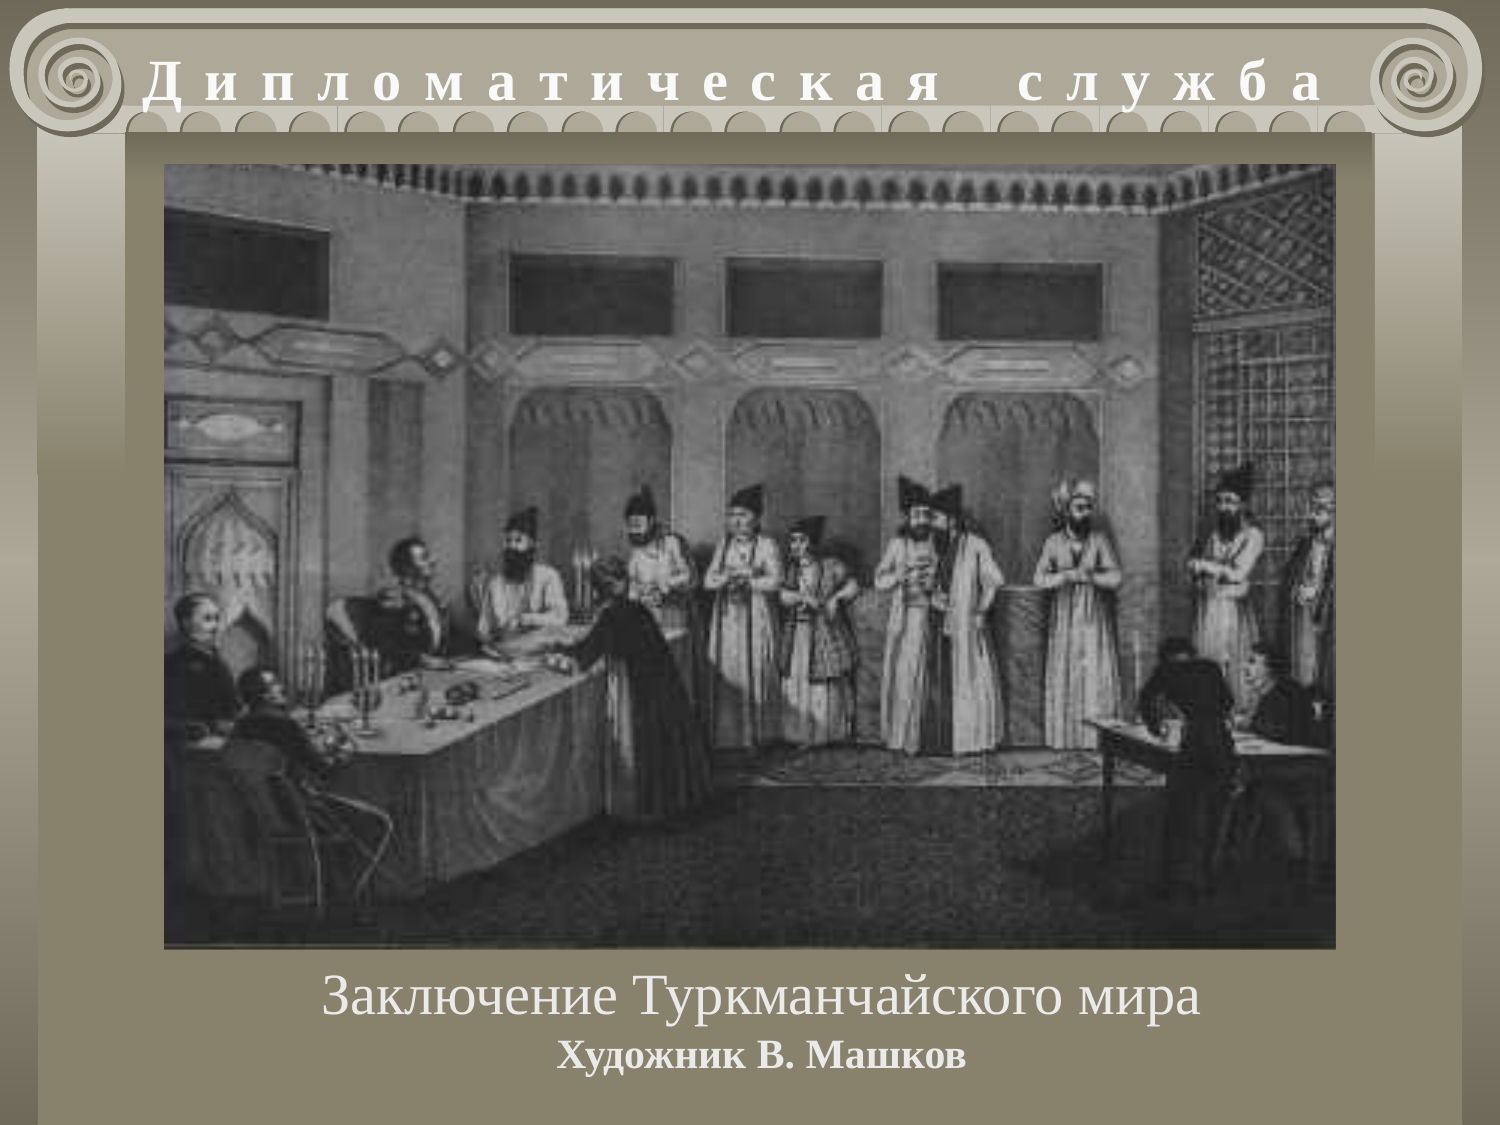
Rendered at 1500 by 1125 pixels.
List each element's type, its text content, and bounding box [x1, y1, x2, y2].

picture [163, 163, 1337, 950]
text_box Заключение Туркманчайского мира Художник В. Машков [199, 958, 1325, 1084]
text_box Д и п л о м а т и ч е с к а я с л у ж б а [46, 35, 1418, 120]
